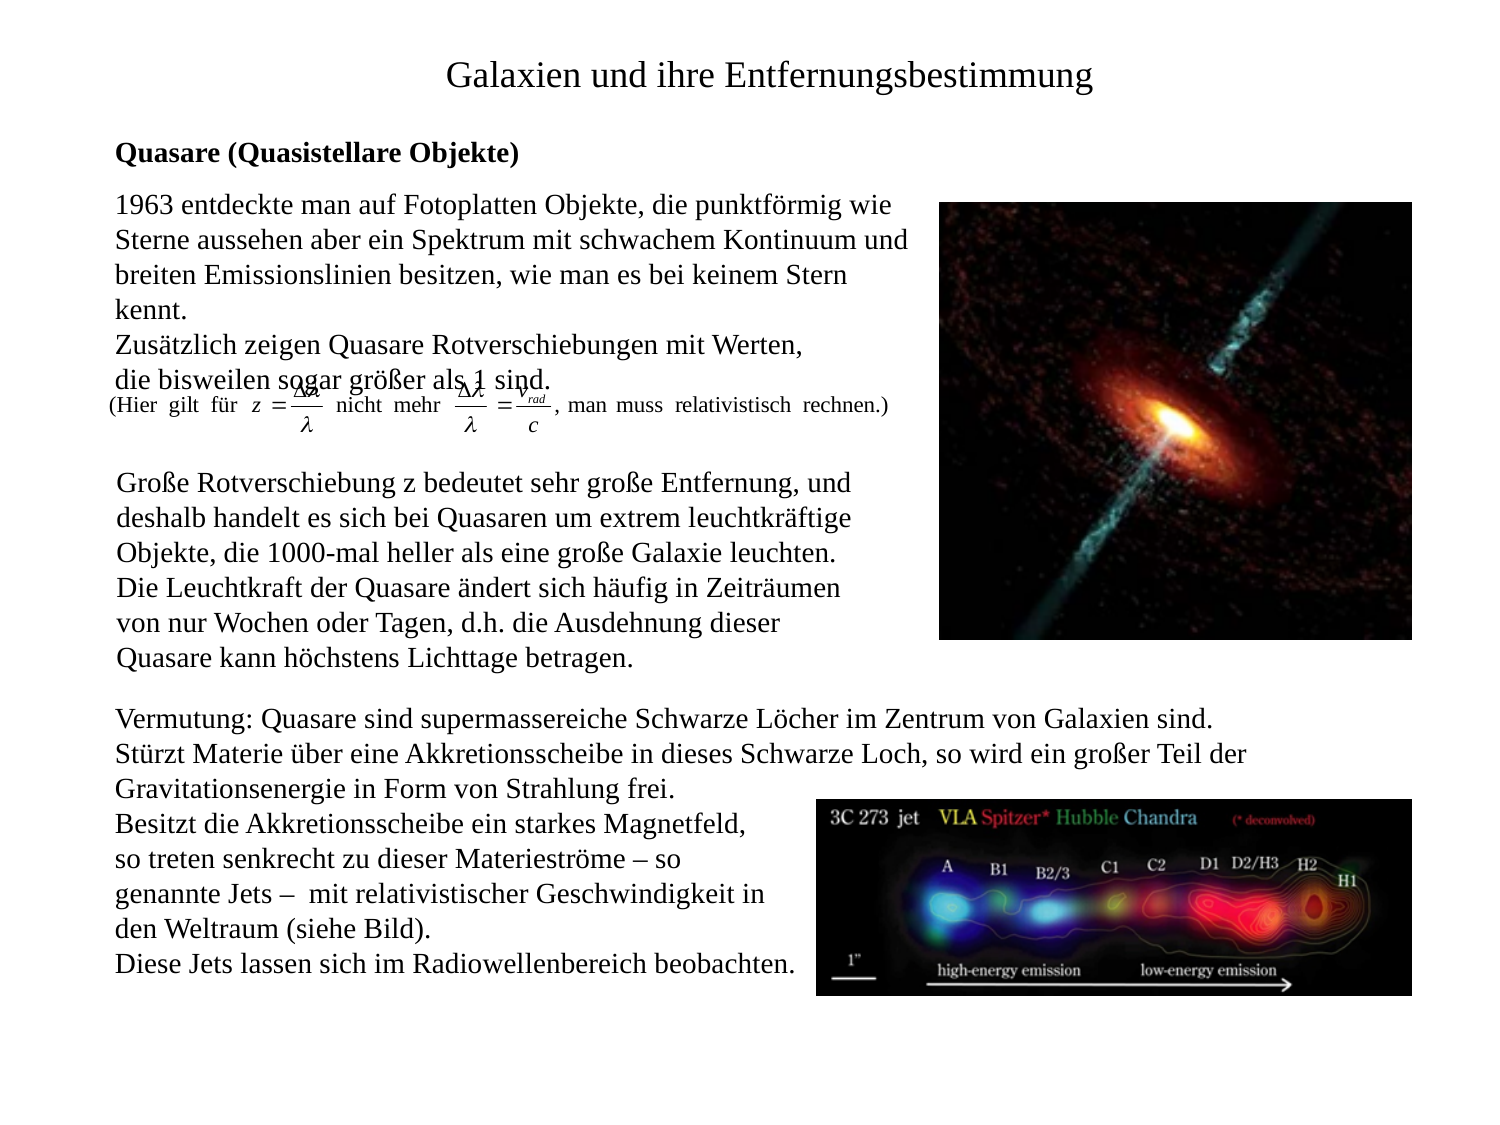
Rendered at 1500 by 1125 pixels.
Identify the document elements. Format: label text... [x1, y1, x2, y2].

picture [816, 798, 1412, 996]
text_box Vermutung: Quasare sind supermassereiche Schwarze Löcher im Zentrum von Galaxien sind. Stürzt Materie über eine Akkretionsscheibe in dieses Schwarze Loch, so wird ein großer Teil der Gravitationsenergie in Form von Strahlung frei. Besitzt die Akkretionsscheibe ein starkes Magnetfeld, so treten senkrecht zu dieser Materieströme – so genannte Jets – mit relativistischer Geschwindigkeit in den Weltraum (siehe Bild). Diese Jets lassen sich im Radiowellenbereich beobachten. [100, 692, 1399, 987]
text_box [105, 373, 893, 438]
picture [938, 202, 1412, 641]
text_box Quasare (Quasistellare Objekte) 1963 entdeckte man auf Fotoplatten Objekte, die punktförmig wie Sterne aussehen aber ein Spektrum mit schwachem Kontinuum und breiten Emissionslinien besitzen, wie man es bei keinem Stern kennt. Zusätzlich zeigen Quasare Rotverschiebungen mit Werten, die bisweilen sogar größer als 1 sind. [100, 125, 939, 438]
text_box Galaxien und ihre Entfernungsbestimmung [430, 42, 1164, 103]
text_box Große Rotverschiebung z bedeutet sehr große Entfernung, und deshalb handelt es sich bei Quasaren um extrem leuchtkräftige Objekte, die 1000-mal heller als eine große Galaxie leuchten. Die Leuchtkraft der Quasare ändert sich häufig in Zeiträumen von nur Wochen oder Tagen, d.h. die Ausdehnung dieser Quasare kann höchstens Lichttage betragen. [101, 456, 952, 681]
